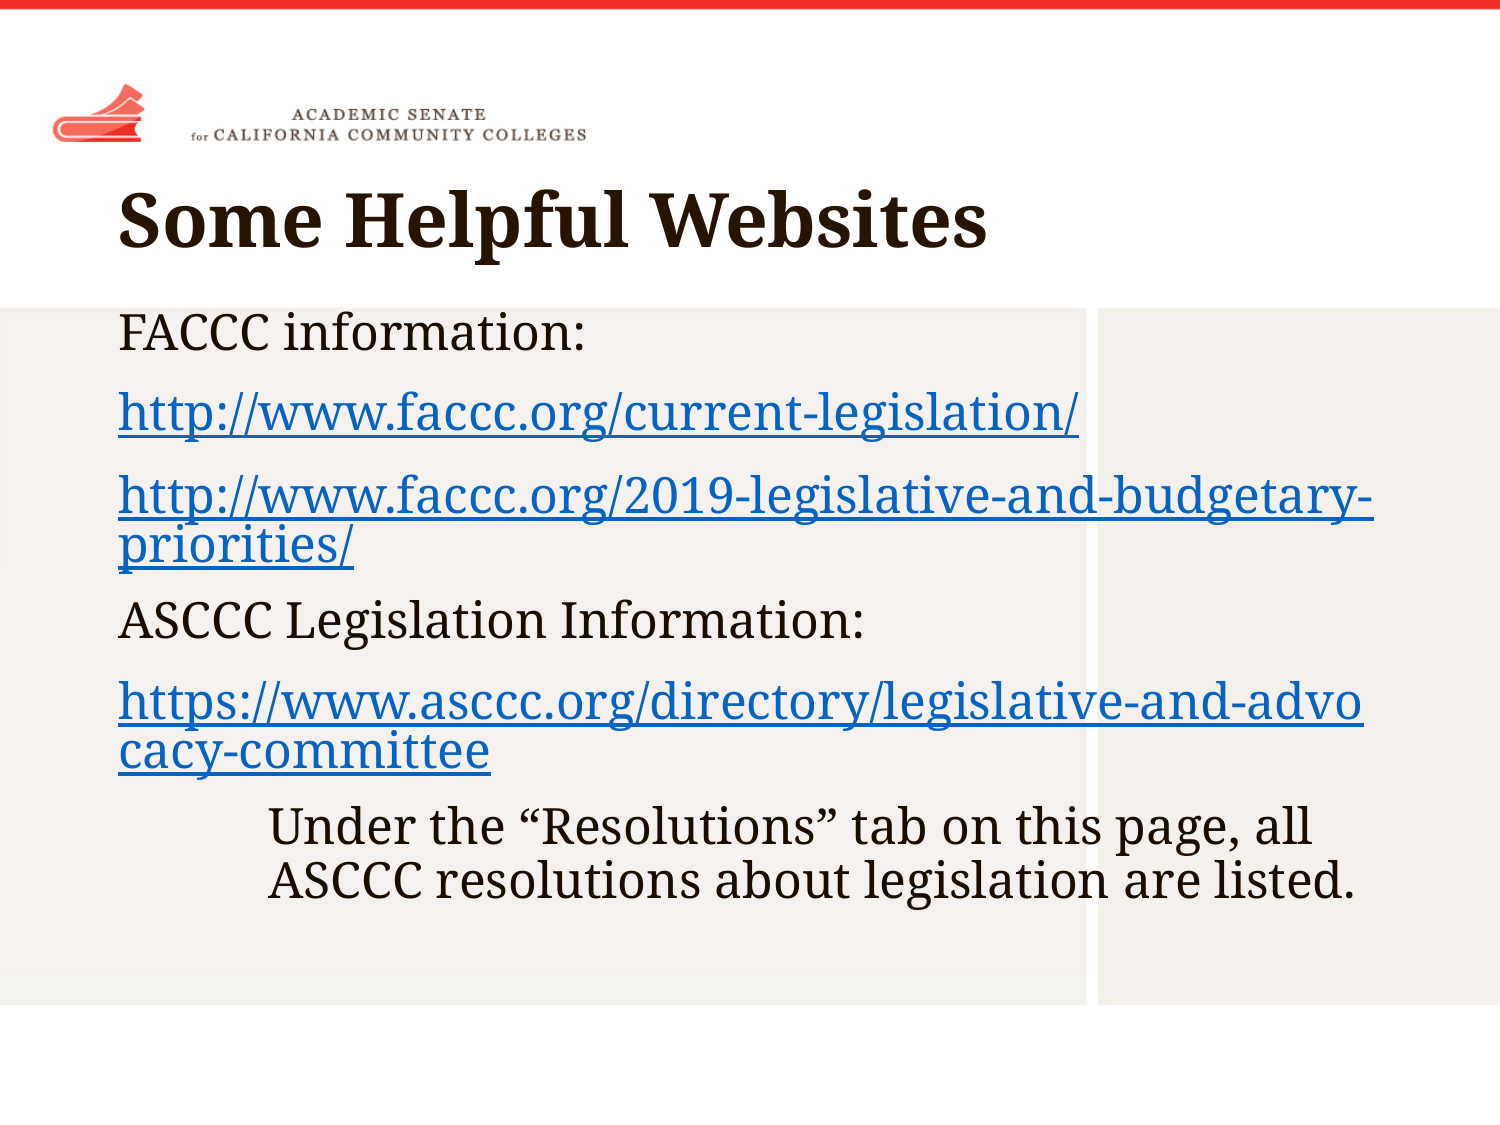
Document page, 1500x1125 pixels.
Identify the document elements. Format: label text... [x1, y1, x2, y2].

title Some Helpful Websites [103, 148, 1397, 299]
picture [0, 0, 1500, 1125]
list FACCC information: http://www.faccc.org/current-legislation/ http://www.faccc.org/2019-legislative-and-budgetary-priorities/ ASCCC Legislation Information: https://www.asccc.org/directory/legislative-and-advocacy-committee Under the “Resolutions” tab on this page, all ASCCC resolutions about legislation are listed. [103, 299, 1397, 1014]
